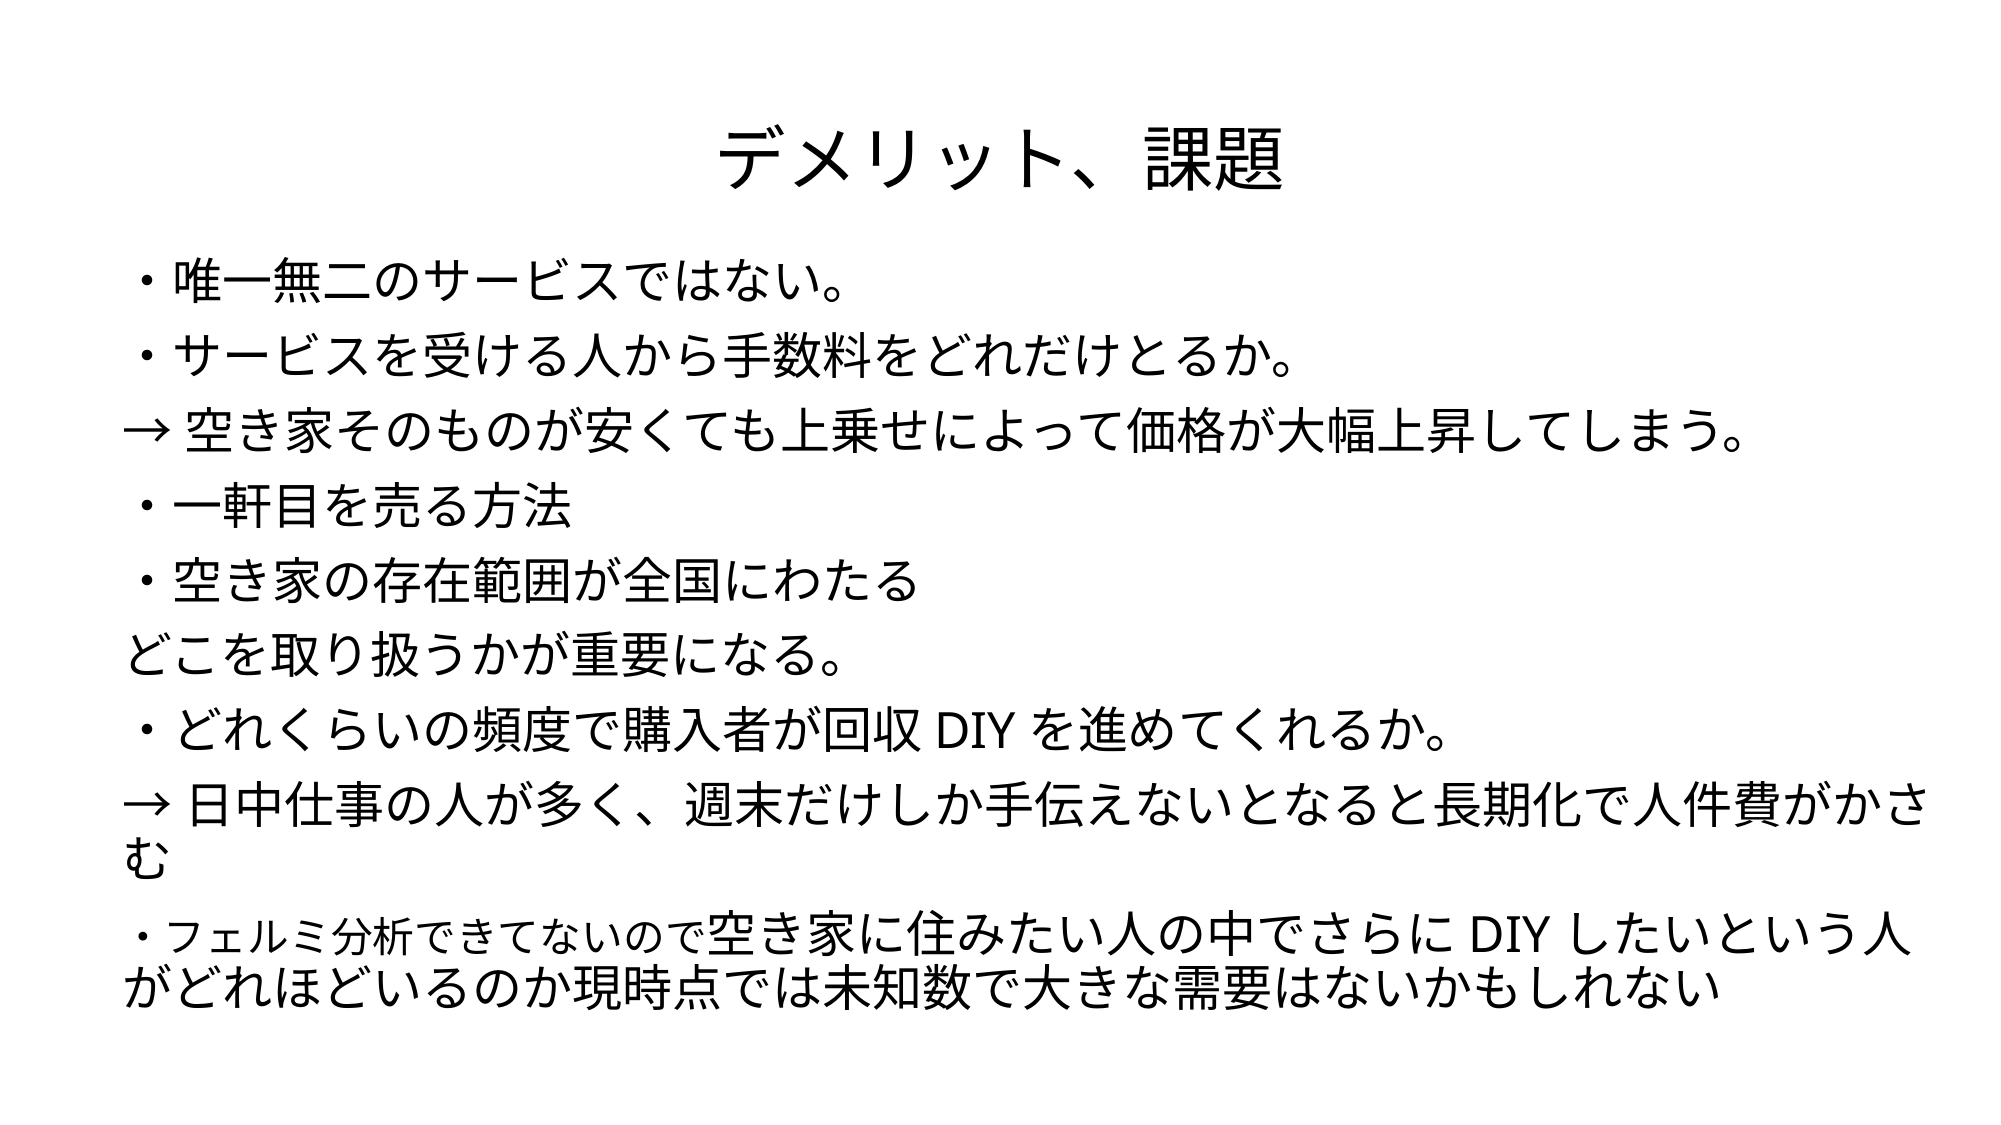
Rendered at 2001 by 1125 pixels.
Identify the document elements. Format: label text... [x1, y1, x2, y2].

list ・唯一無二のサービスではない。 ・サービスを受ける人から手数料をどれだけとるか。 →空き家そのものが安くても上乗せによって価格が大幅上昇してしまう。 ・一軒目を売る方法 ・空き家の存在範囲が全国にわたる どこを取り扱うかが重要になる。 ・どれくらいの頻度で購入者が回収DIYを進めてくれるか。 →日中仕事の人が多く、週末だけしか手伝えないとなると長期化で人件費がかさむ ・フェルミ分析できてないので空き家に住みたい人の中でさらにDIYしたいという人がどれほどいるのか現時点では未知数で大きな需要はないかもしれない [107, 249, 1968, 1125]
title デメリット、課題 [137, 116, 1863, 209]
